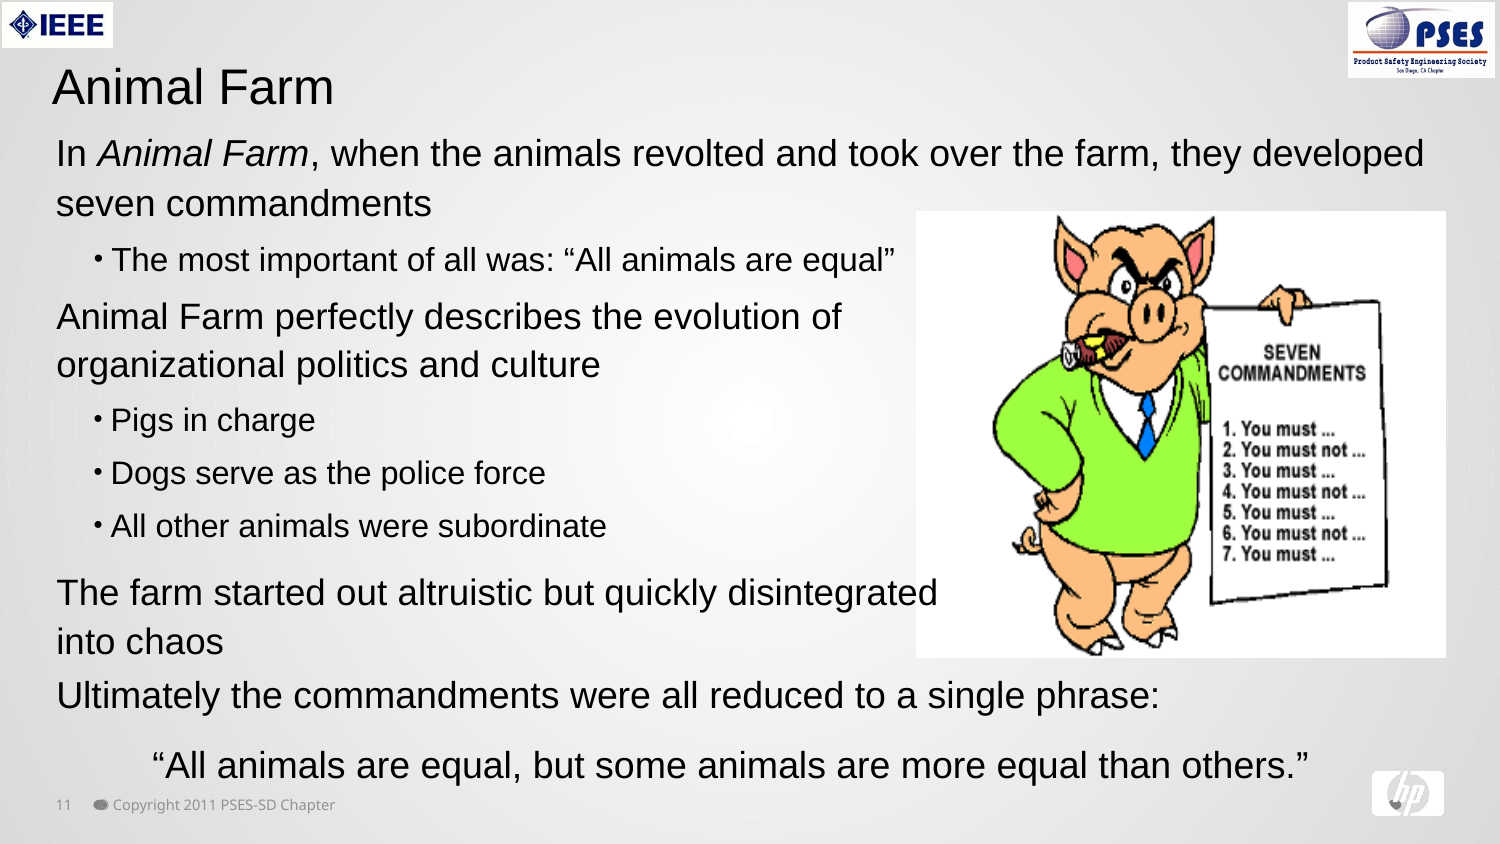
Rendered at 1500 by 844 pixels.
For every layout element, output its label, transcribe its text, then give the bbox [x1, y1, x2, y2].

list In Animal Farm, when the animals revolted and took over the farm, they developed seven commandments The most important of all was: “All animals are equal” [40, 117, 1491, 292]
picture [916, 211, 1446, 659]
picture [2, 2, 113, 48]
list Animal Farm [36, 46, 856, 120]
text_box Ultimately the commandments were all reduced to a single phrase: “All animals are equal, but some animals are more equal than others.” [41, 659, 1421, 825]
text_box Animal Farm perfectly describes the evolution of organizational politics and culture Pigs in charge Dogs serve as the police force All other animals were subordinate The farm started out altruistic but quickly disintegrated into chaos [41, 280, 911, 659]
picture [1348, 2, 1495, 78]
picture [1421, 771, 1444, 816]
